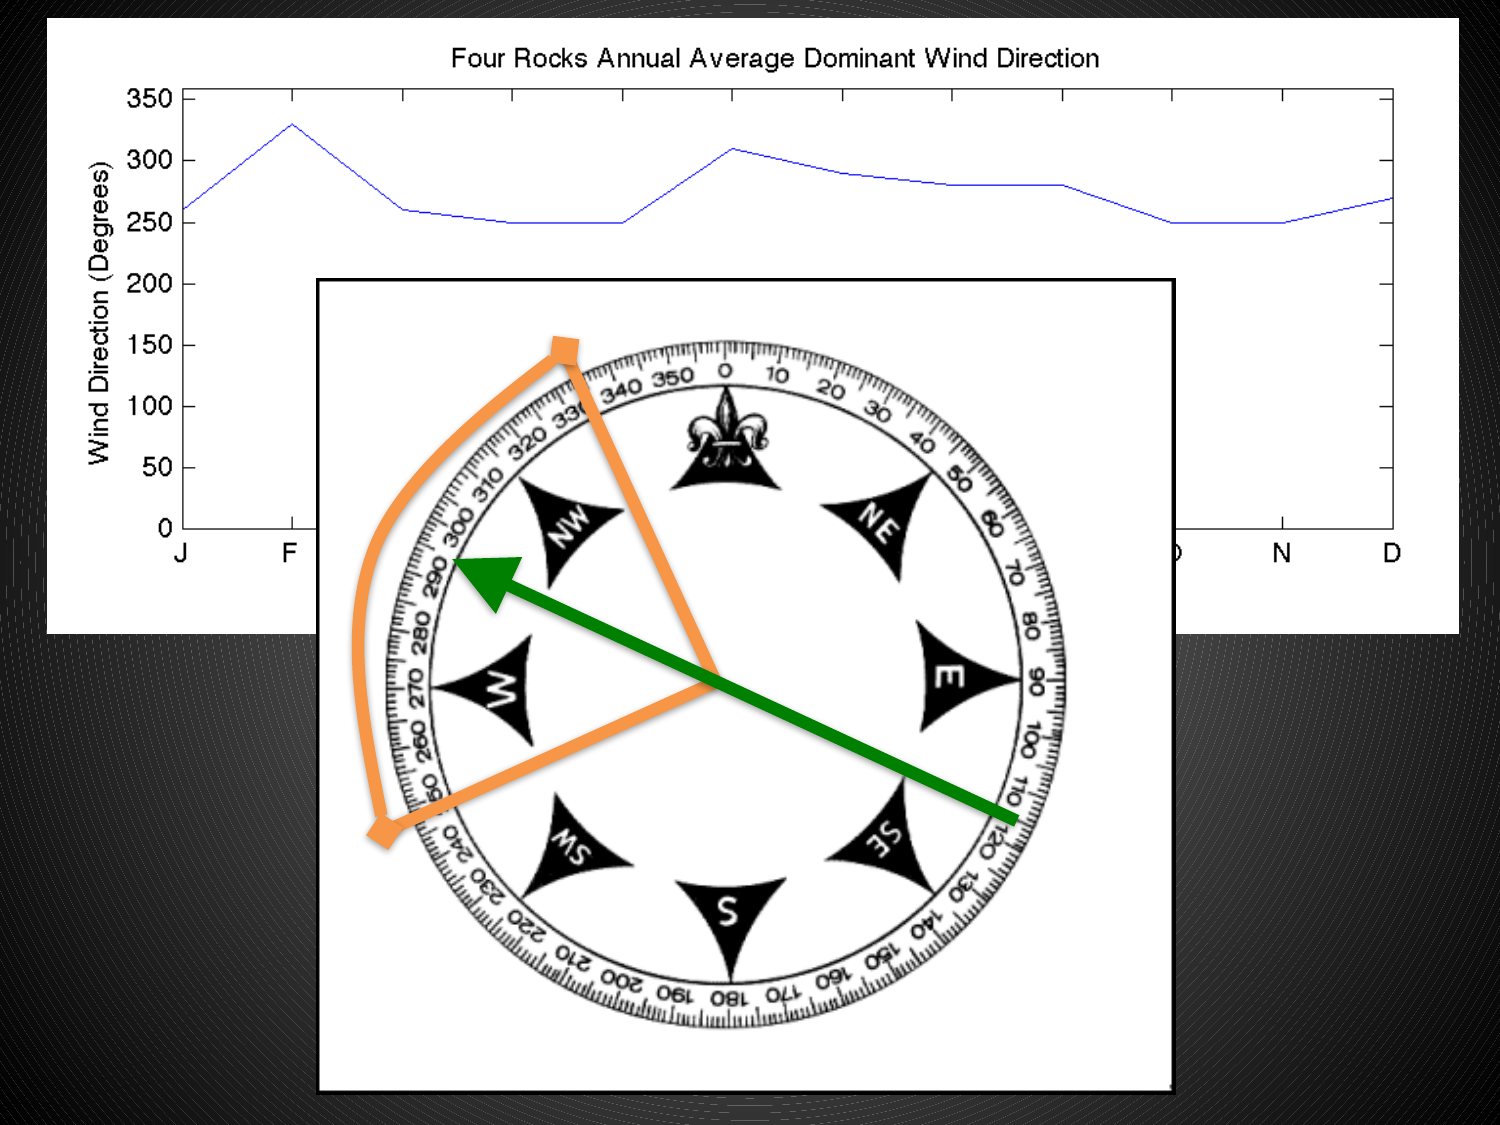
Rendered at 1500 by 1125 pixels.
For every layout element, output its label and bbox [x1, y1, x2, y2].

text_box [451, 558, 1017, 822]
text_box [384, 681, 716, 832]
picture [46, 18, 1460, 1095]
text_box [474, 440, 807, 557]
